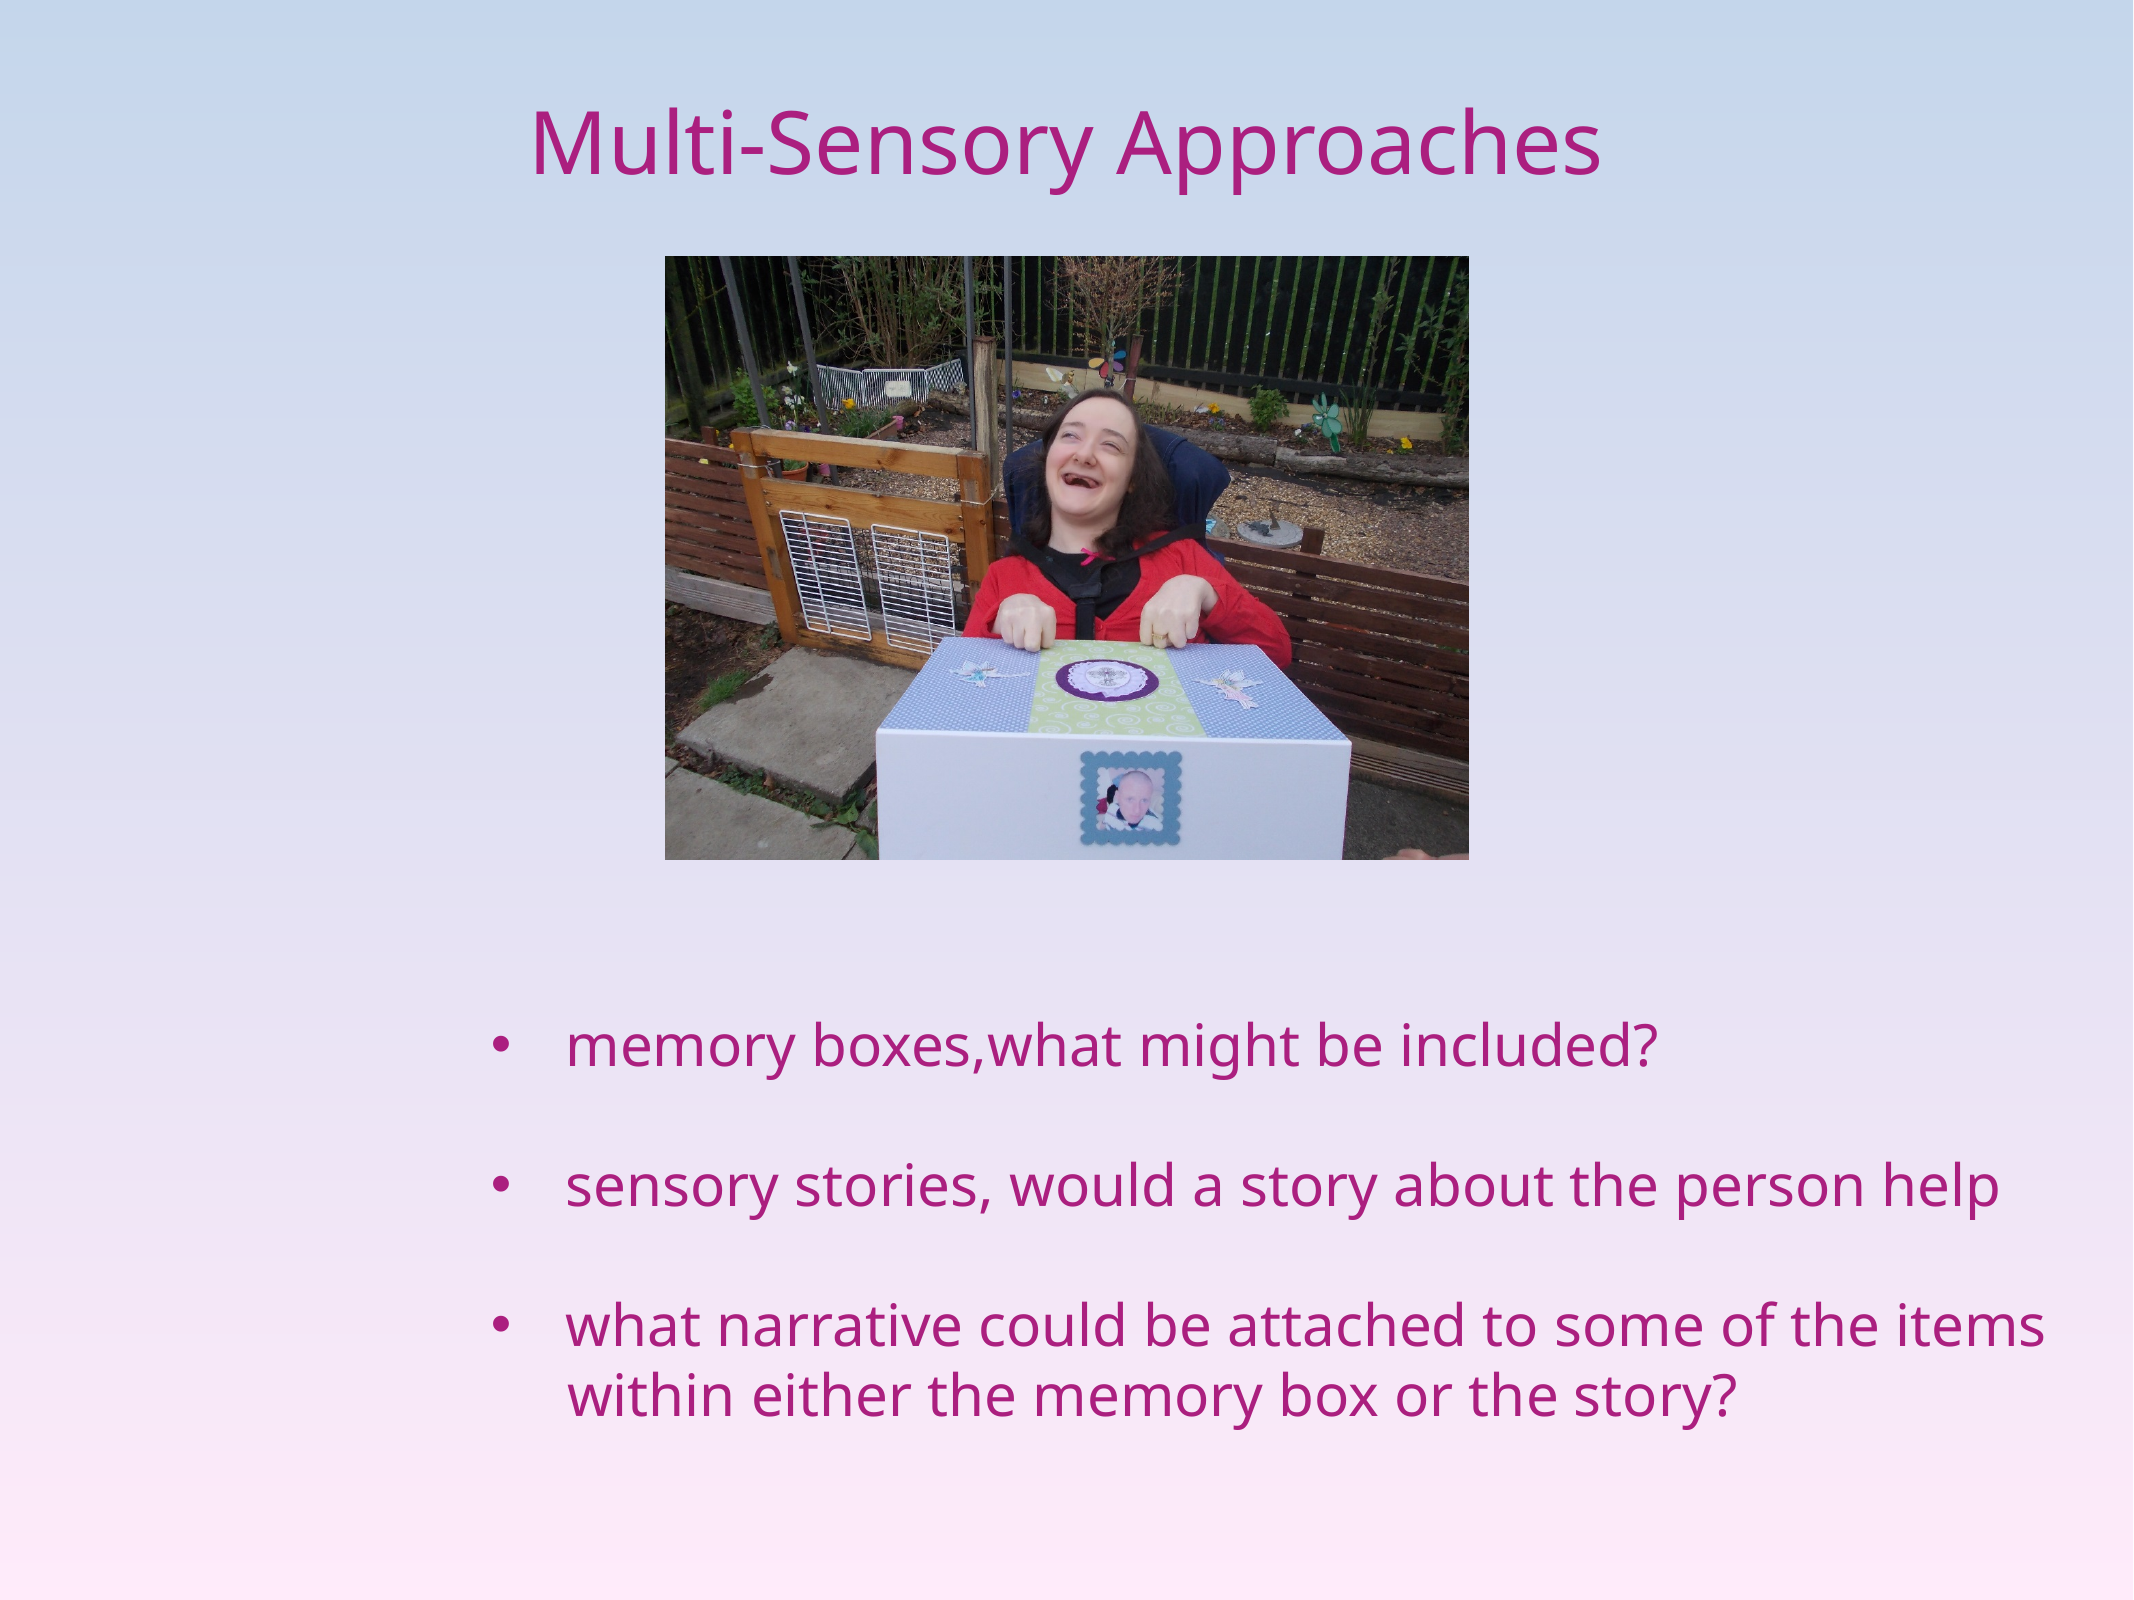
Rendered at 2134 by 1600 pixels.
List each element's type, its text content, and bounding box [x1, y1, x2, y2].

picture [664, 256, 1469, 860]
text_box Multi-Sensory Approaches [0, 79, 2134, 200]
text_box memory boxes,what might be included? sensory stories, would a story about the person help what narrative could be attached to some of the items within either the memory box or the story? [476, 1000, 2118, 1506]
